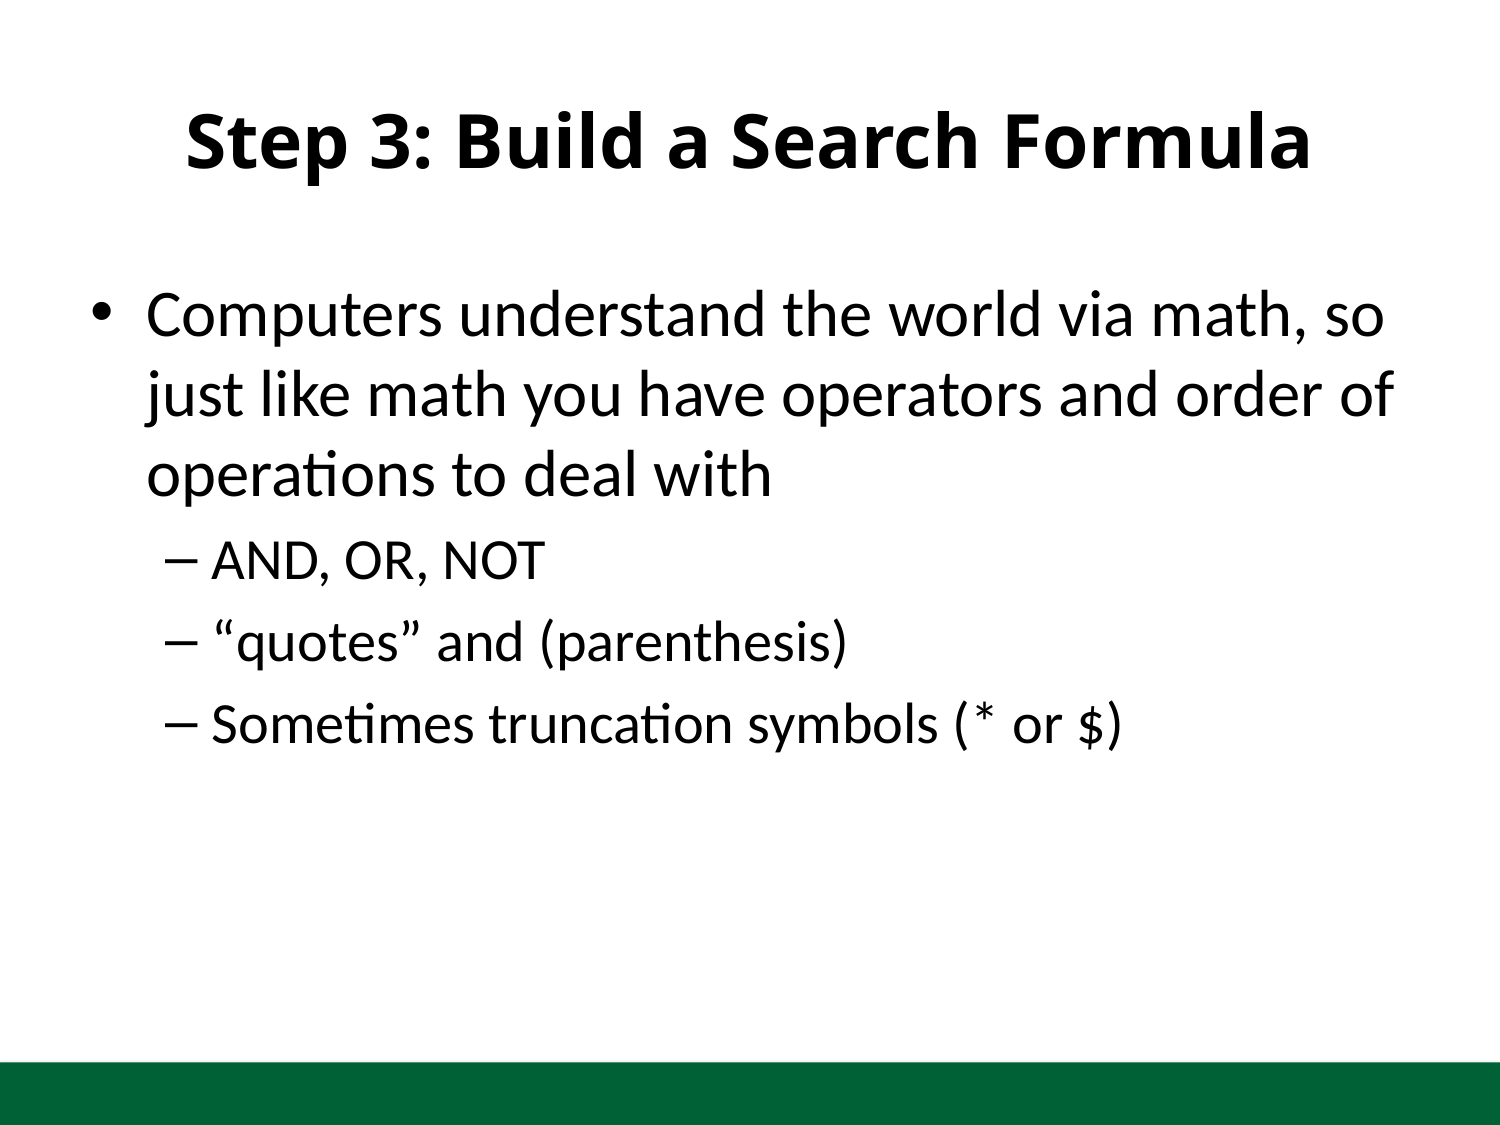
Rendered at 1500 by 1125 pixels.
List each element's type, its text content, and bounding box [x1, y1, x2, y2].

list Computers understand the world via math, so just like math you have operators and order of operations to deal with AND, OR, NOT “quotes” and (parenthesis) Sometimes truncation symbols (* or $) [75, 262, 1425, 1005]
title Step 3: Build a Search Formula [75, 45, 1425, 233]
